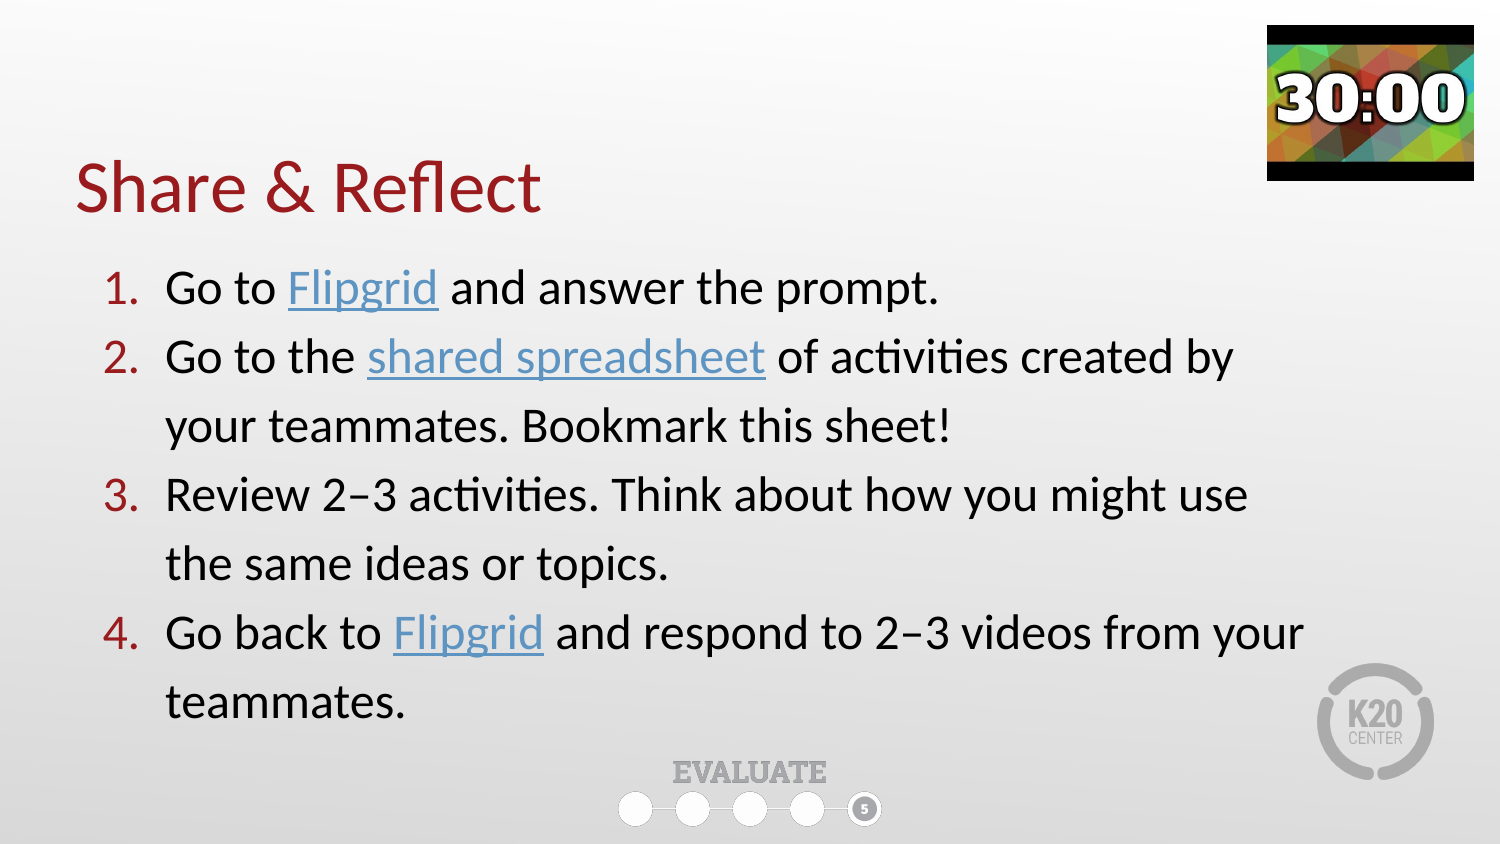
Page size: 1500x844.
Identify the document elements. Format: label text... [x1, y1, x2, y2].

picture [1267, 25, 1474, 181]
picture [1300, 646, 1451, 797]
picture [535, 713, 965, 844]
list Go to Flipgrid and answer the prompt. Go to the shared spreadsheet of activities created by your teammates. Bookmark this sheet! Review 2–3 activities. Think about how you might use the same ideas or topics. Go back to Flipgrid and respond to 2–3 videos from your teammates. [75, 238, 1334, 744]
title Share & Reflect [75, 86, 1425, 228]
